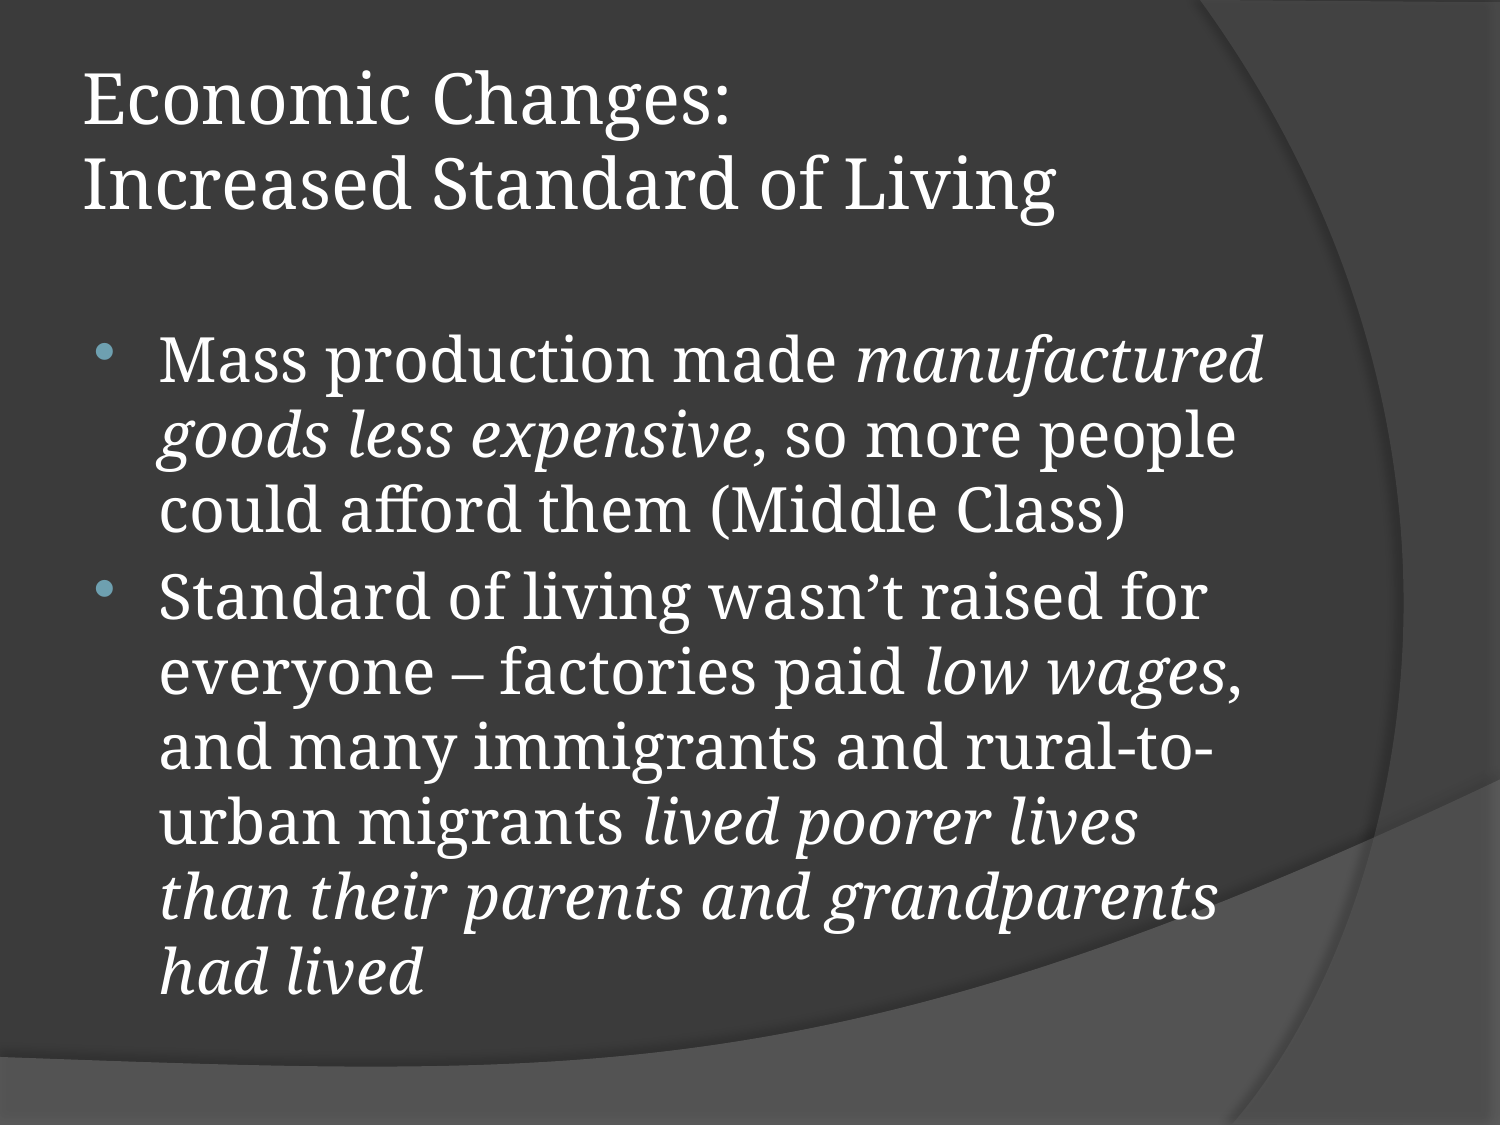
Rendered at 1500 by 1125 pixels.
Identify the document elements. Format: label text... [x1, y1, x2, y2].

title Economic Changes: Increased Standard of Living [74, 44, 1301, 233]
list Mass production made manufactured goods less expensive, so more people could afford them (Middle Class) Standard of living wasn’t raised for everyone – factories paid low wages, and many immigrants and rural-to-urban migrants lived poorer lives than their parents and grandparents had lived [74, 312, 1301, 1056]
